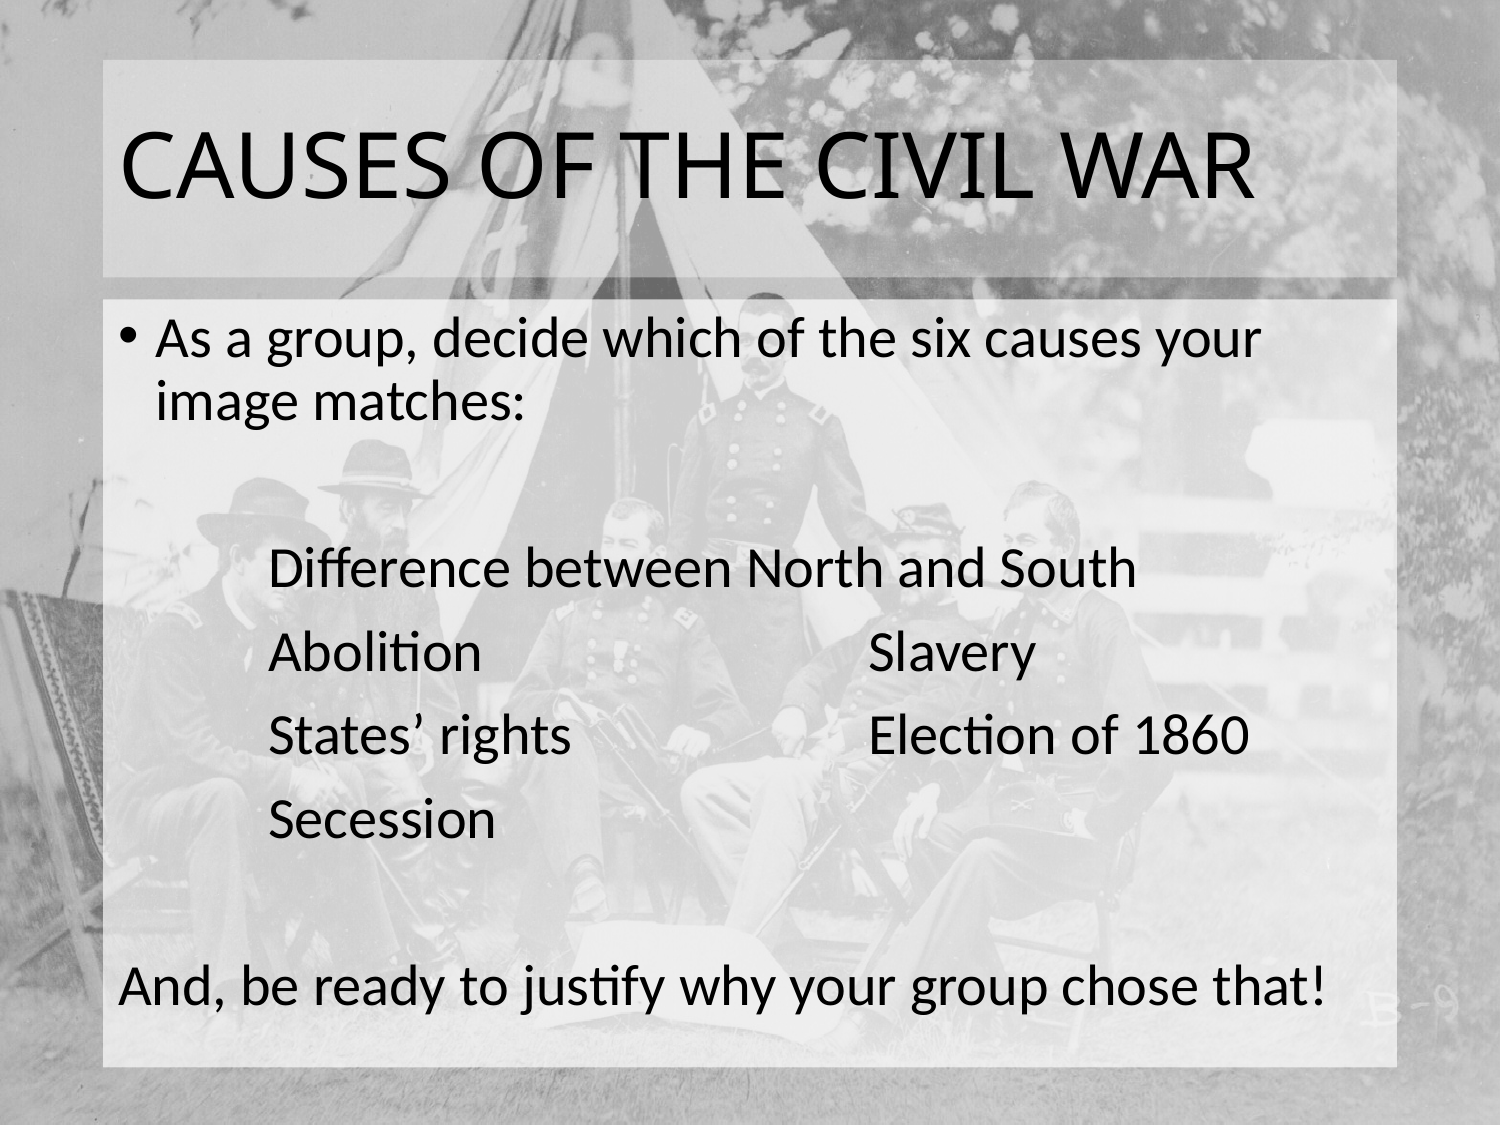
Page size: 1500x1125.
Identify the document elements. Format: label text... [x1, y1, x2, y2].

list As a group, decide which of the six causes your image matches: Difference between North and South Abolition Slavery States’ rights Election of 1860 Secession And, be ready to justify why your group chose that! [103, 299, 1397, 1068]
title CAUSES OF THE CIVIL WAR [103, 59, 1397, 278]
